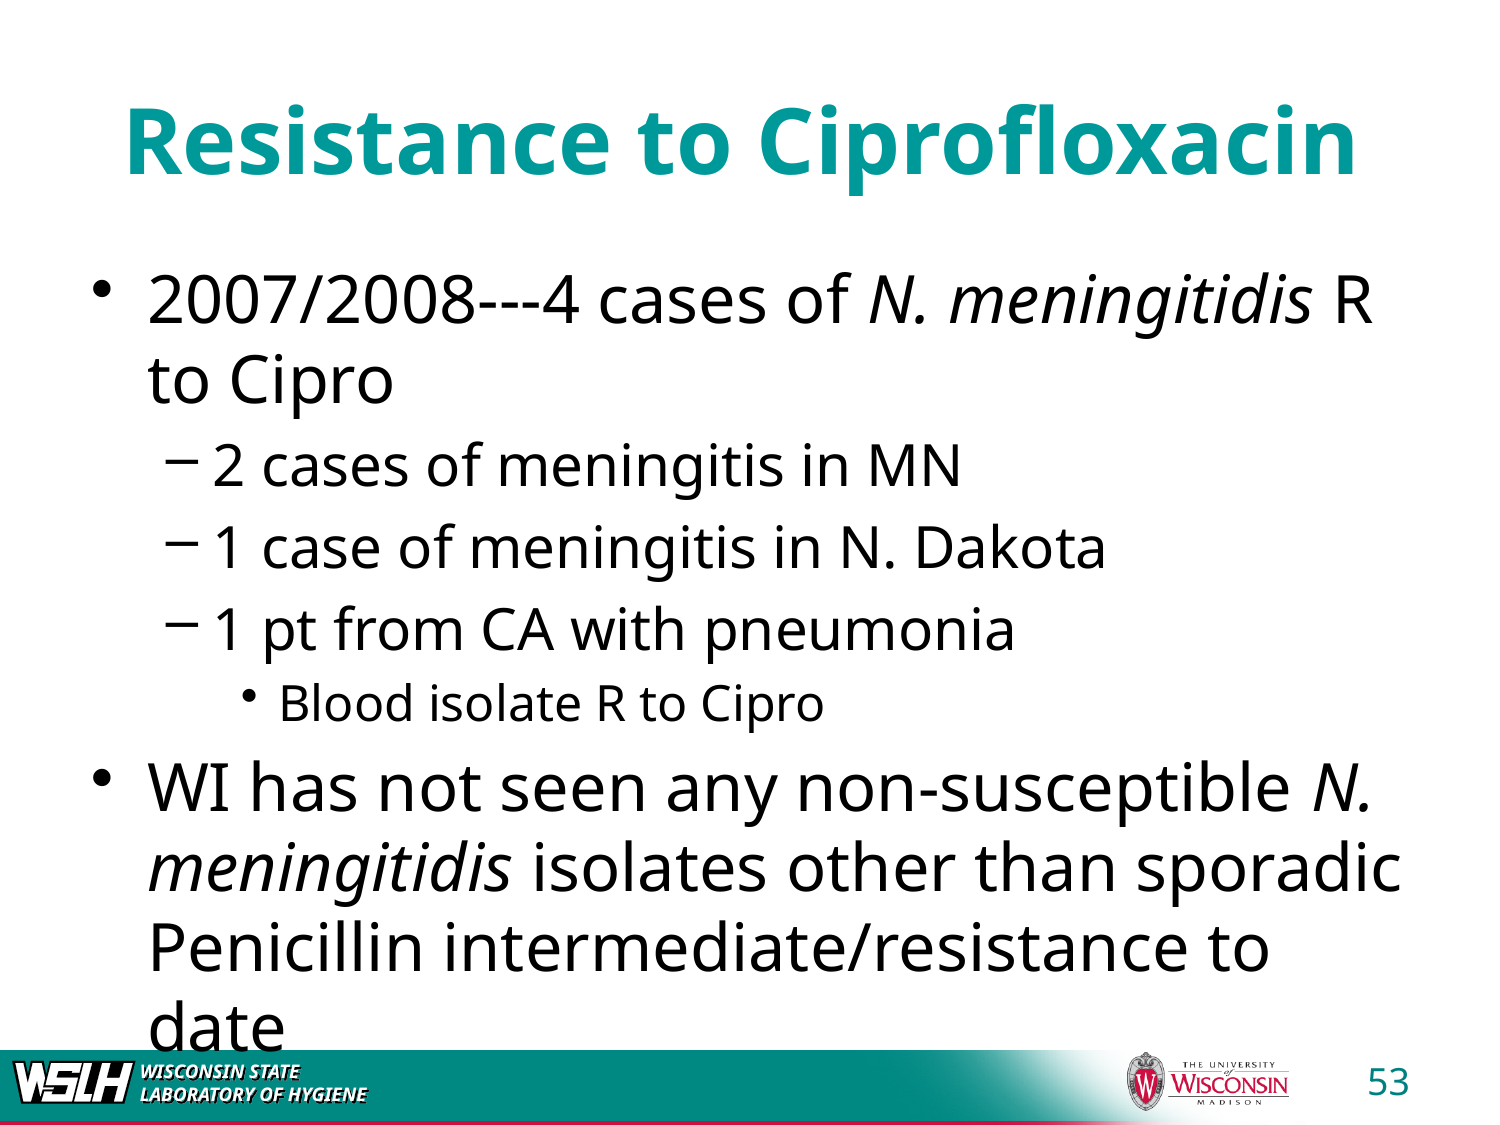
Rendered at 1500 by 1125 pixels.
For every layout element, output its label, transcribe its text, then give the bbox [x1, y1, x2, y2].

picture [0, 1050, 1307, 1125]
list 2007/2008---4 cases of N. meningitidis R to Cipro 2 cases of meningitis in MN 1 case of meningitis in N. Dakota 1 pt from CA with pneumonia Blood isolate R to Cipro WI has not seen any non-susceptible N. meningitidis isolates other than sporadic Penicillin intermediate/resistance to date [75, 249, 1426, 1041]
slide_number 53 [1074, 1049, 1426, 1103]
title Resistance to Ciprofloxacin [107, 32, 1400, 244]
